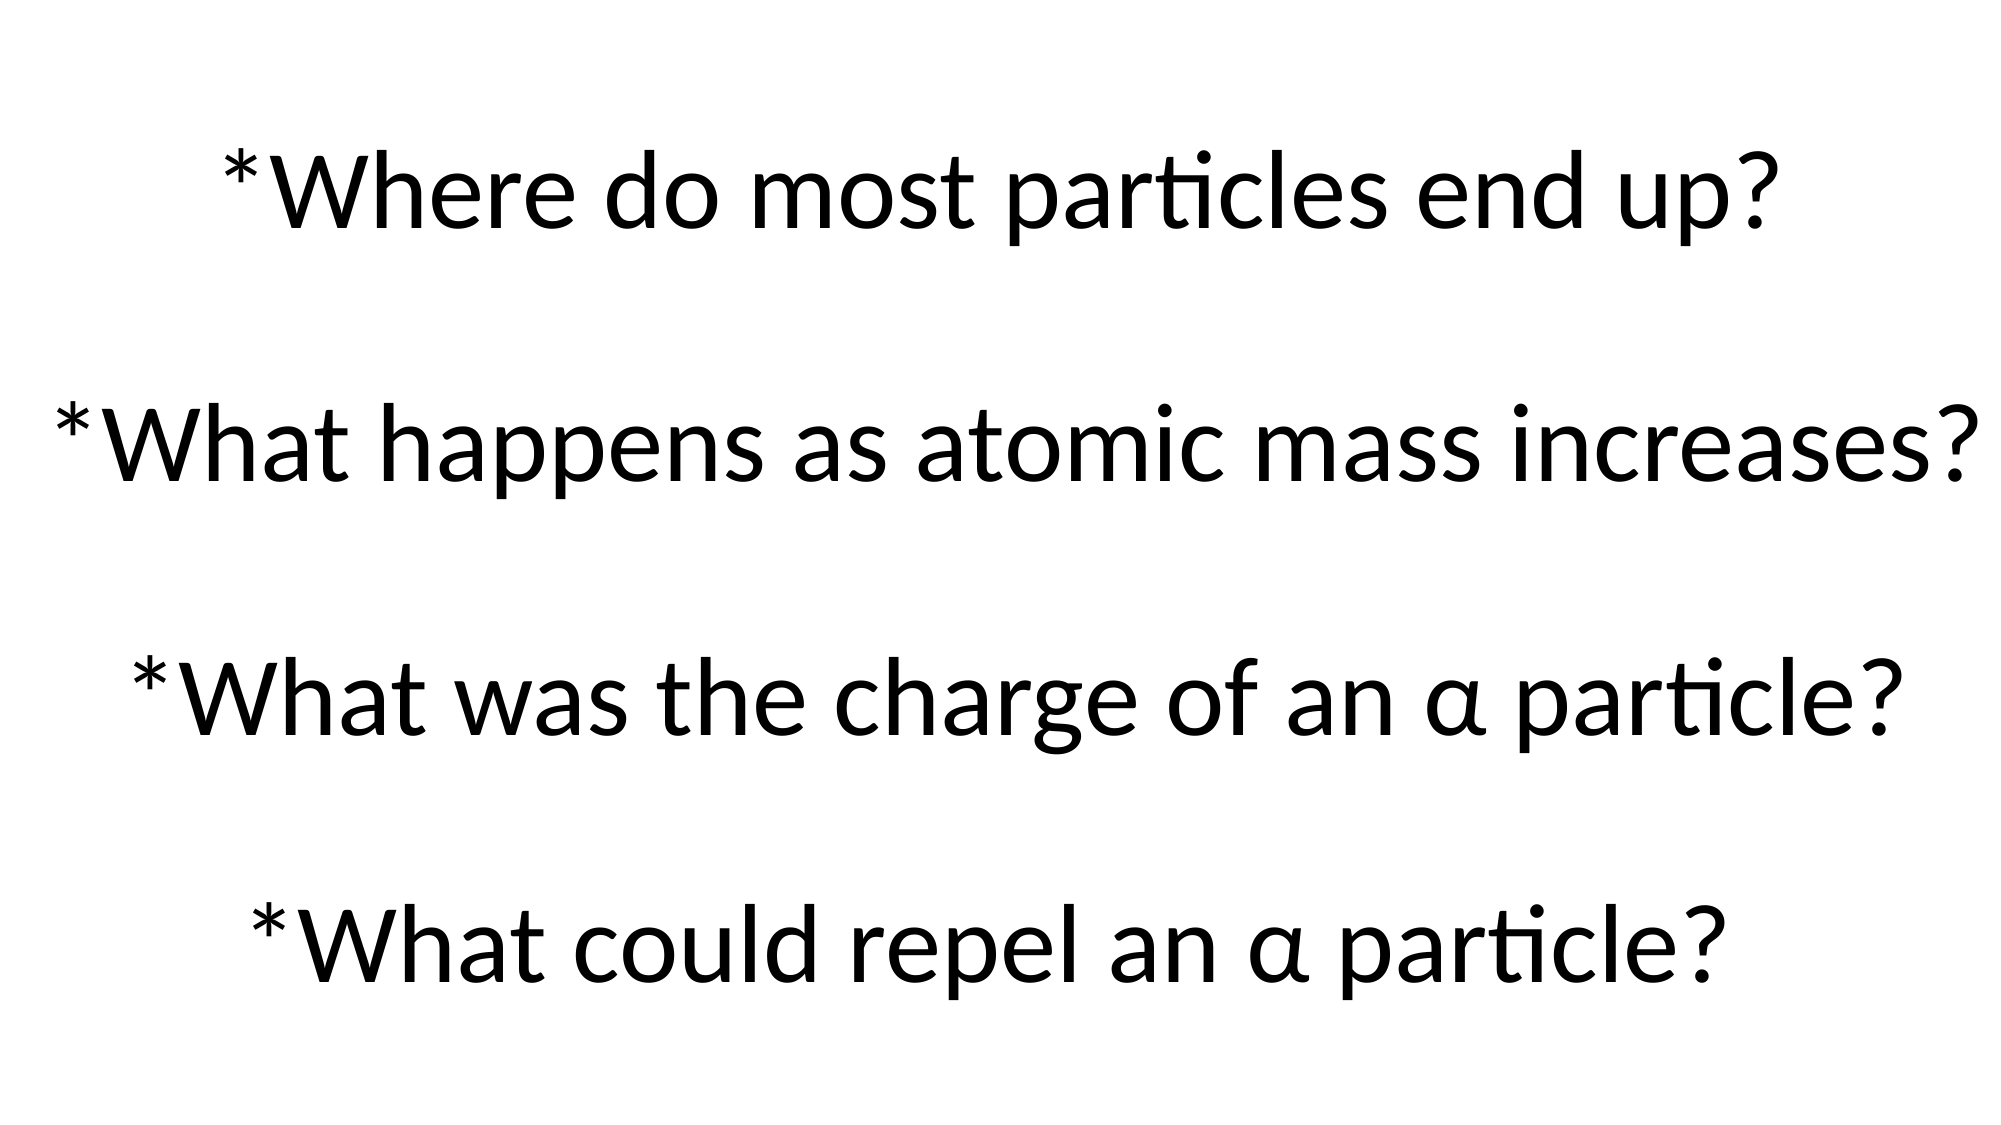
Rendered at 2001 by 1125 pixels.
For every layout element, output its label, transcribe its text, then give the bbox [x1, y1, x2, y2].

text_box *What happens as atomic mass increases? [30, 361, 2000, 512]
text_box *What could repel an α particle? [226, 862, 1774, 1013]
text_box *Where do most particles end up? [198, 108, 1802, 259]
text_box *What was the charge of an α particle? [107, 615, 1925, 766]
